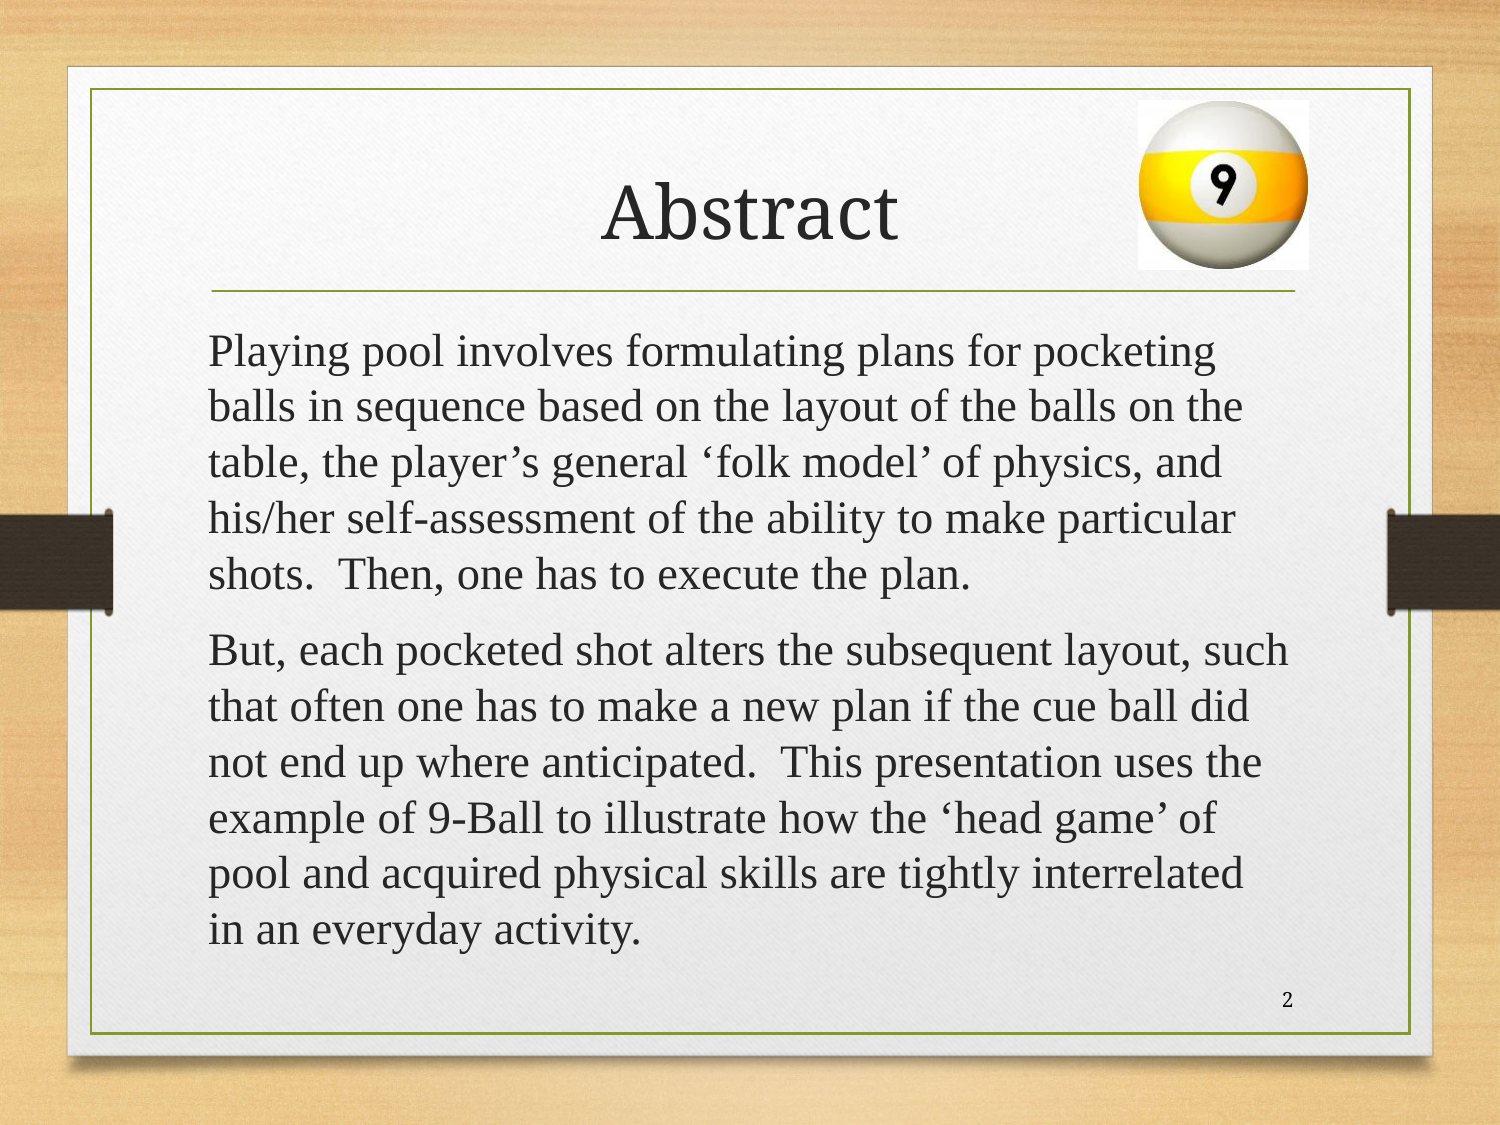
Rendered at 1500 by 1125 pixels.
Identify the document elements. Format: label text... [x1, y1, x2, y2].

slide_number 2 [1243, 977, 1309, 1024]
title Abstract [193, 150, 1138, 270]
list Playing pool involves formulating plans for pocketing balls in sequence based on the layout of the balls on the table, the player’s general ‘folk model’ of physics, and his/her self-assessment of the ability to make particular shots. Then, one has to execute the plan. But, each pocketed shot alters the subsequent layout, such that often one has to make a new plan if the cue ball did not end up where anticipated. This presentation uses the example of 9-Ball to illustrate how the ‘head game’ of pool and acquired physical skills are tightly interrelated in an everyday activity. [193, 312, 1309, 974]
picture [0, 0, 1500, 1125]
